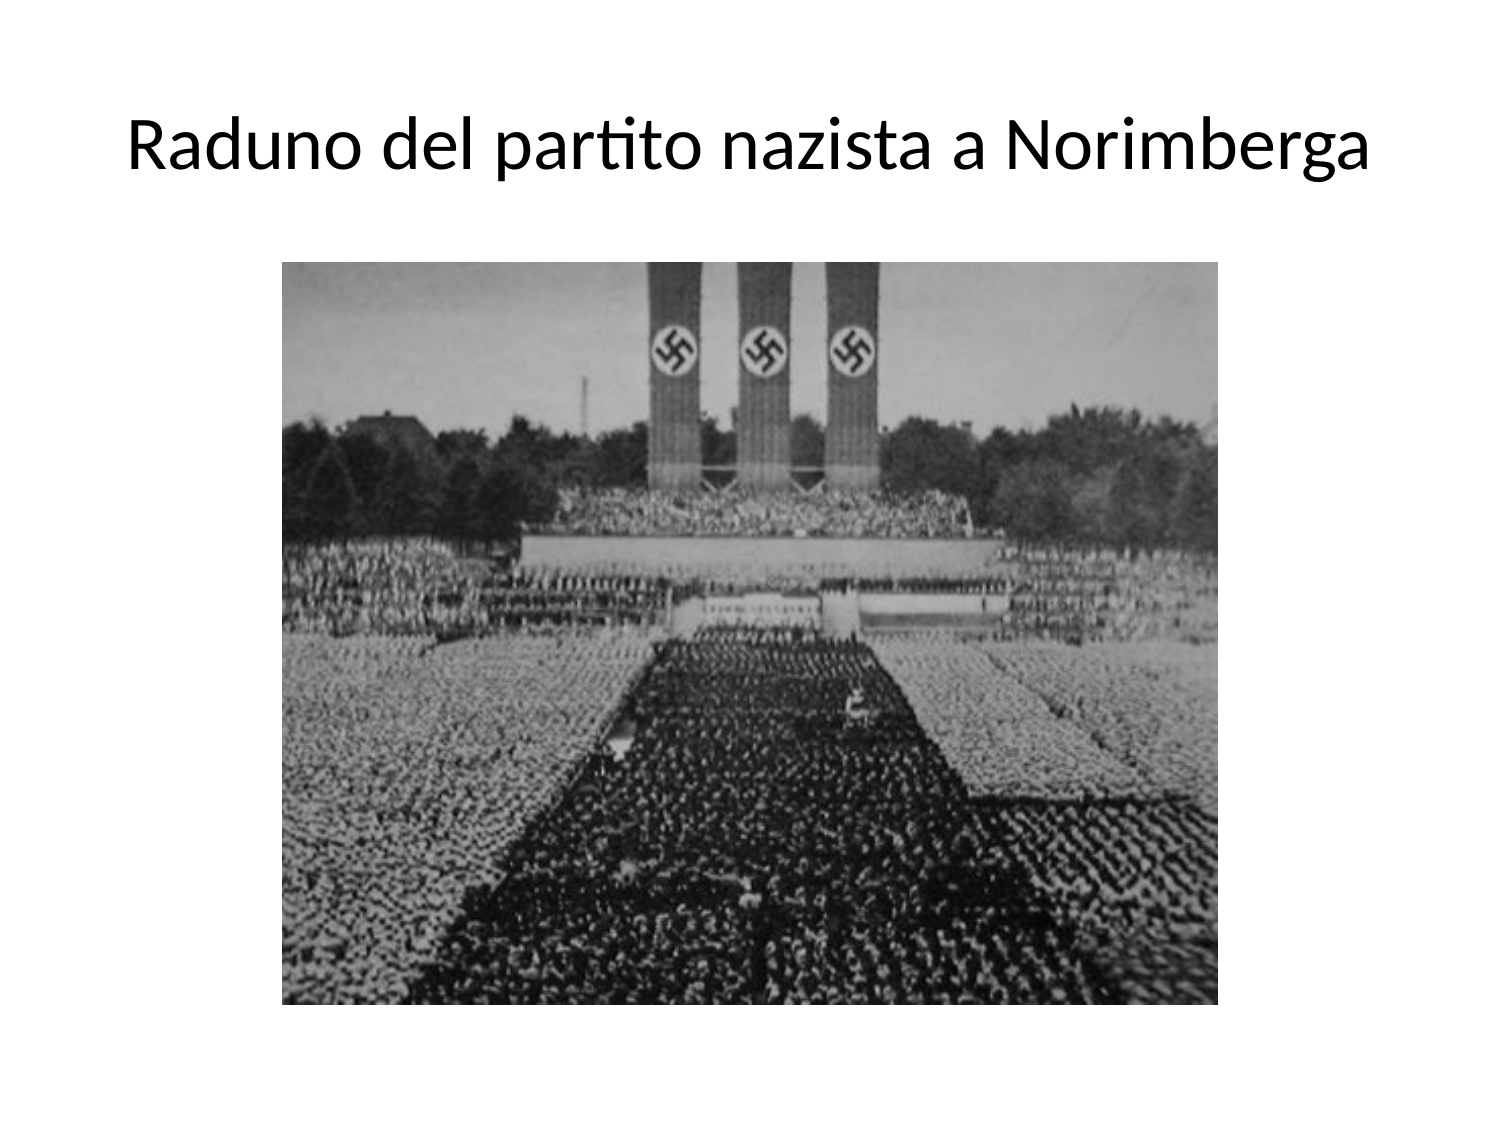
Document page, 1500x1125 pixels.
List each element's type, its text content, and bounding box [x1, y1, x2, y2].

title Raduno del partito nazista a Norimberga [75, 45, 1425, 233]
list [74, 262, 1426, 1006]
